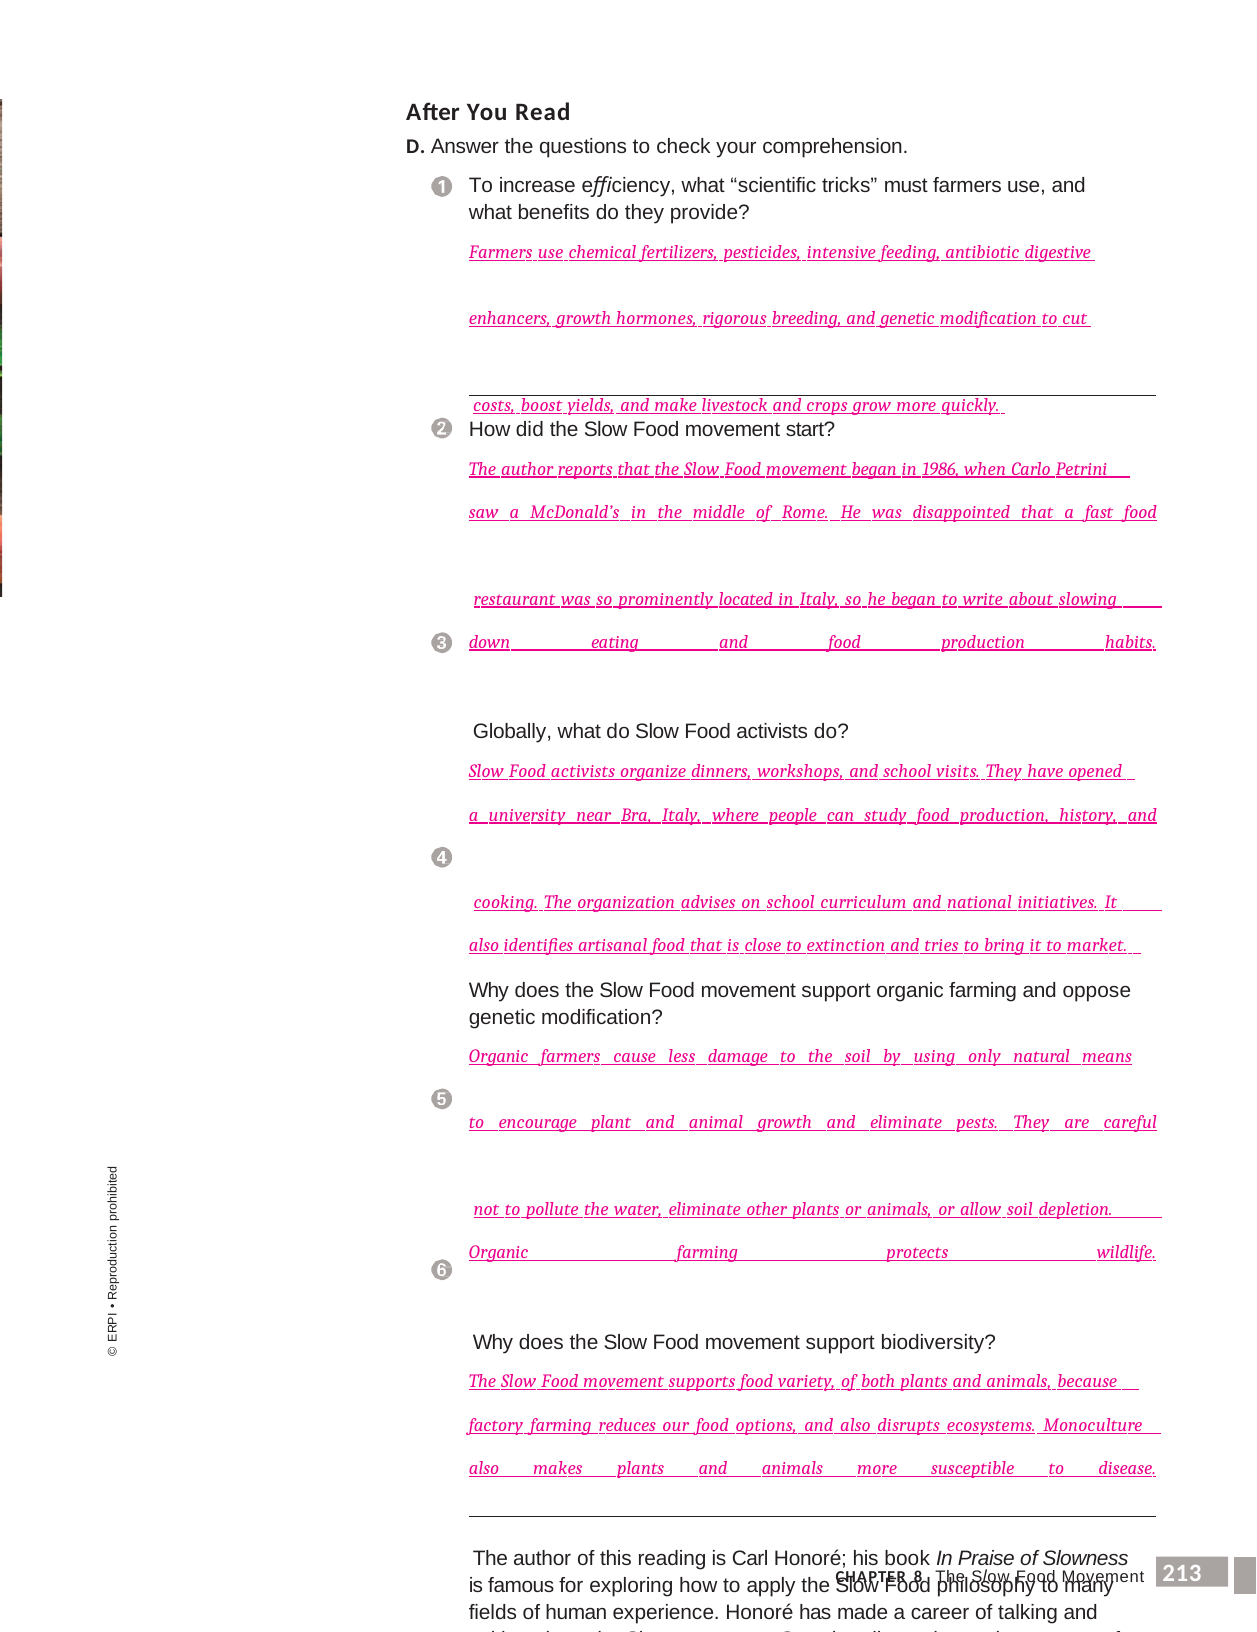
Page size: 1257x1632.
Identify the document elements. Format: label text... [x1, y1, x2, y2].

text_box [431, 1259, 453, 1281]
text_box [1234, 1556, 1257, 1594]
text_box How did the Slow Food movement start? The author reports that the Slow Food movement began in 1986, when Carlo Petrini saw a McDonald’s in the middle of Rome. He was disappointed that a fast food restaurant was so prominently located in Italy, so he began to write about slowing down eating and food production habits. Globally, what do Slow Food activists do? Slow Food activists organize dinners, workshops, and school visits. They have opened a university near Bra, Italy, where people can study food production, history, and cooking. The organization advises on school curriculum and national initiatives. It also identifies artisanal food that is close to extinction and tries to bring it to market. Why does the Slow Food movement support organic farming and oppose genetic modification? Organic farmers cause less damage to the soil by using only natural means to encourage plant and animal growth and eliminate pests. They are careful not to pollute the water, eliminate other plants or animals, or allow soil depletion. Organic farming protects wildlife. Why does the Slow Food movement support biodiversity? The Slow Food movement supports food variety, of both plants and animals, because factory farming reduces our food options, and also disrupts ecosystems. Monoculture also makes plants and animals more susceptible to disease. The author of this reading is Carl Honoré; his book In Praise of Slowness is famous for exploring how to apply the Slow Food philosophy to many fields of human experience. Honoré has made a career of talking and writing about the Slow movement. Search online to learn about some of the activities he has been involved with. List some of them here. Honoré has written four books, given a TED talk, made TV shows, and appeared in YouTube videos. [466, 415, 1163, 1632]
text_box [431, 846, 453, 868]
text_box CHAPTER 8 The Slow Food Movement [833, 1565, 1147, 1586]
text_box 213 [1156, 1556, 1229, 1587]
text_box [431, 632, 453, 654]
text_box © ERPI • Reproduction prohibited [104, 1128, 124, 1359]
text_box After You Read D. Answer the questions to check your comprehension. To increase efficiency, what “scientific tricks” must farmers use, and what benefits do they provide? Farmers use chemical fertilizers, pesticides, intensive feeding, antibiotic digestive enhancers, growth hormones, rigorous breeding, and genetic modification to cut costs, boost yields, and make livestock and crops grow more quickly. [404, 95, 1163, 460]
text_box [431, 1088, 453, 1110]
